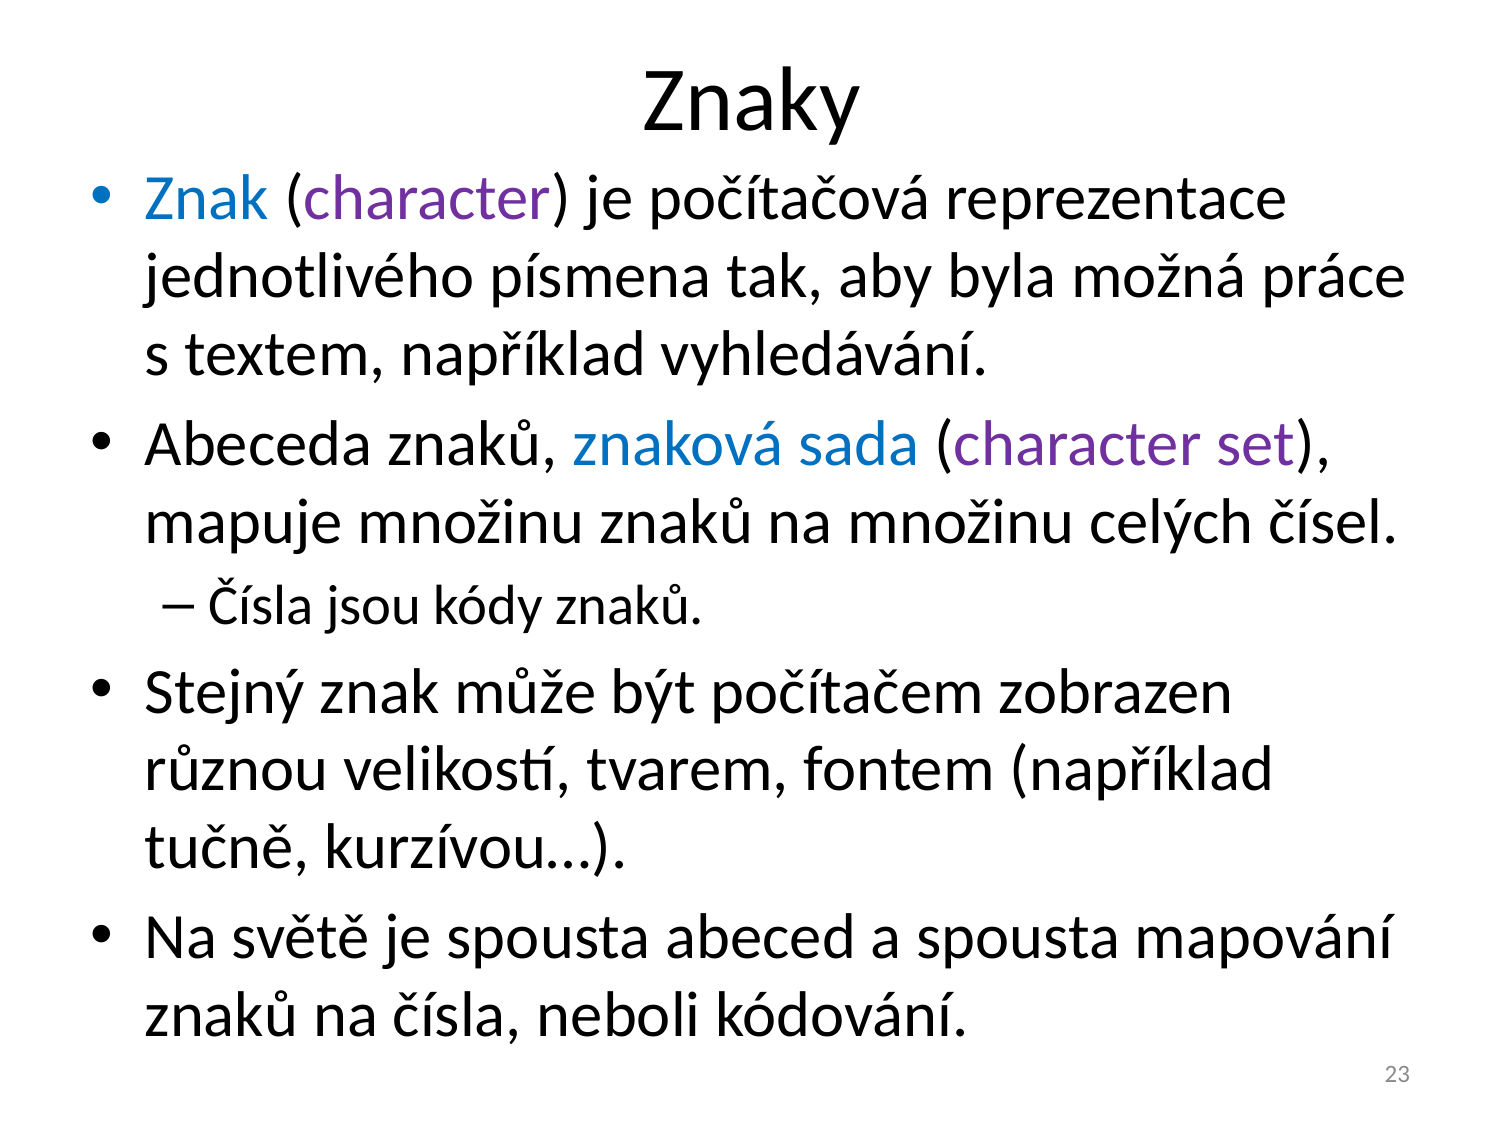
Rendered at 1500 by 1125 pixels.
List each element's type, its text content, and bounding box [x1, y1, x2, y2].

list Znak (character) je počítačová reprezentace jednotlivého písmena tak, aby byla možná práce s textem, například vyhledávání. Abeceda znaků, znaková sada (character set), mapuje množinu znaků na množinu celých čísel. Čísla jsou kódy znaků. Stejný znak může být počítačem zobrazen různou velikostí, tvarem, fontem (například tučně, kurzívou…). Na světě je spousta abeced a spousta mapování znaků na čísla, neboli kódování. [75, 147, 1425, 1122]
slide_number 23 [1074, 1042, 1425, 1103]
title Znaky [76, 0, 1427, 188]
